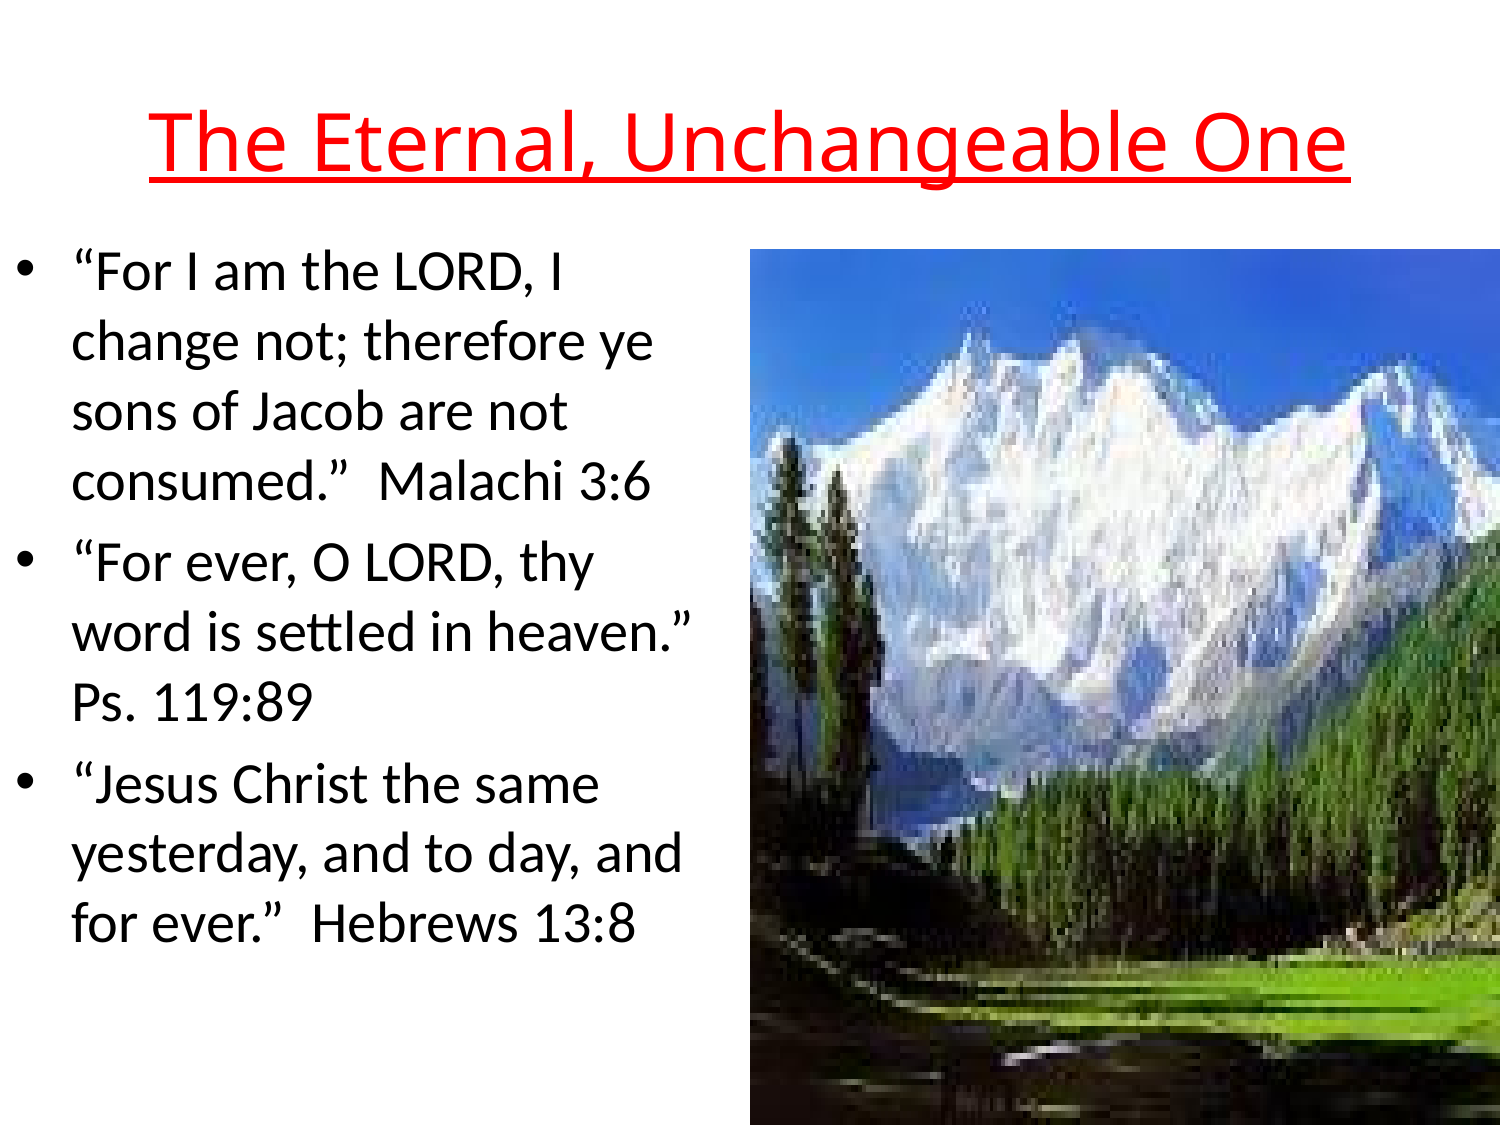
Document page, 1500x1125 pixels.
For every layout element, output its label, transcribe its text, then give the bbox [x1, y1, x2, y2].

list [749, 249, 1500, 1125]
title The Eternal, Unchangeable One [75, 45, 1425, 233]
list “For I am the LORD, I change not; therefore ye sons of Jacob are not consumed.” Malachi 3:6 “For ever, O LORD, thy word is settled in heaven.” Ps. 119:89 “Jesus Christ the same yesterday, and to day, and for ever.” Hebrews 13:8 [0, 224, 738, 1125]
